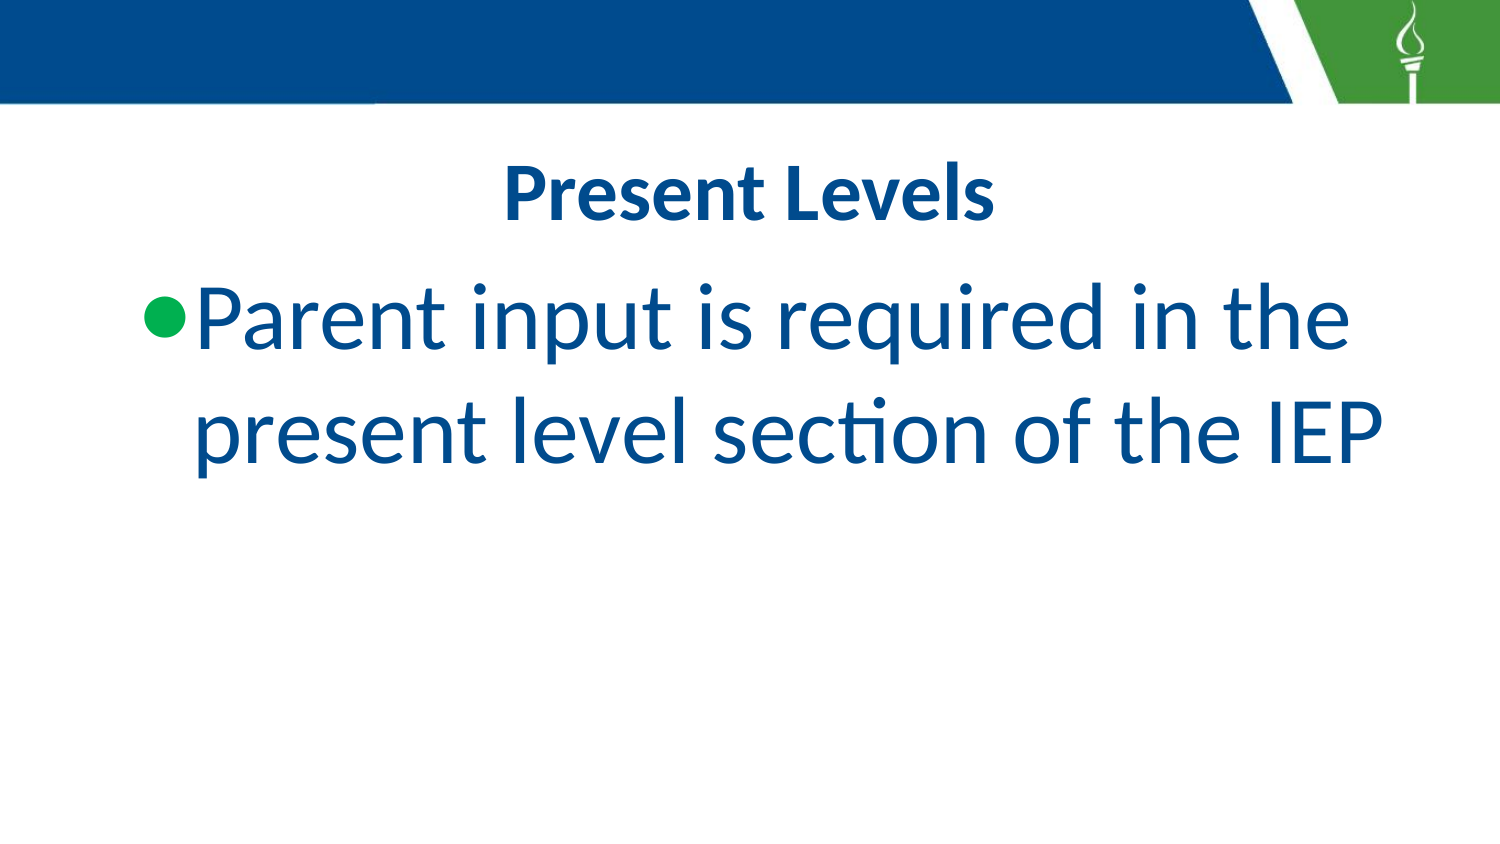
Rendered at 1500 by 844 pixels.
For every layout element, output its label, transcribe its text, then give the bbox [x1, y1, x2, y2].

title Present Levels [24, 121, 1475, 254]
list Parent input is required in the present level section of the IEP [102, 246, 1403, 796]
picture [0, 0, 1500, 844]
